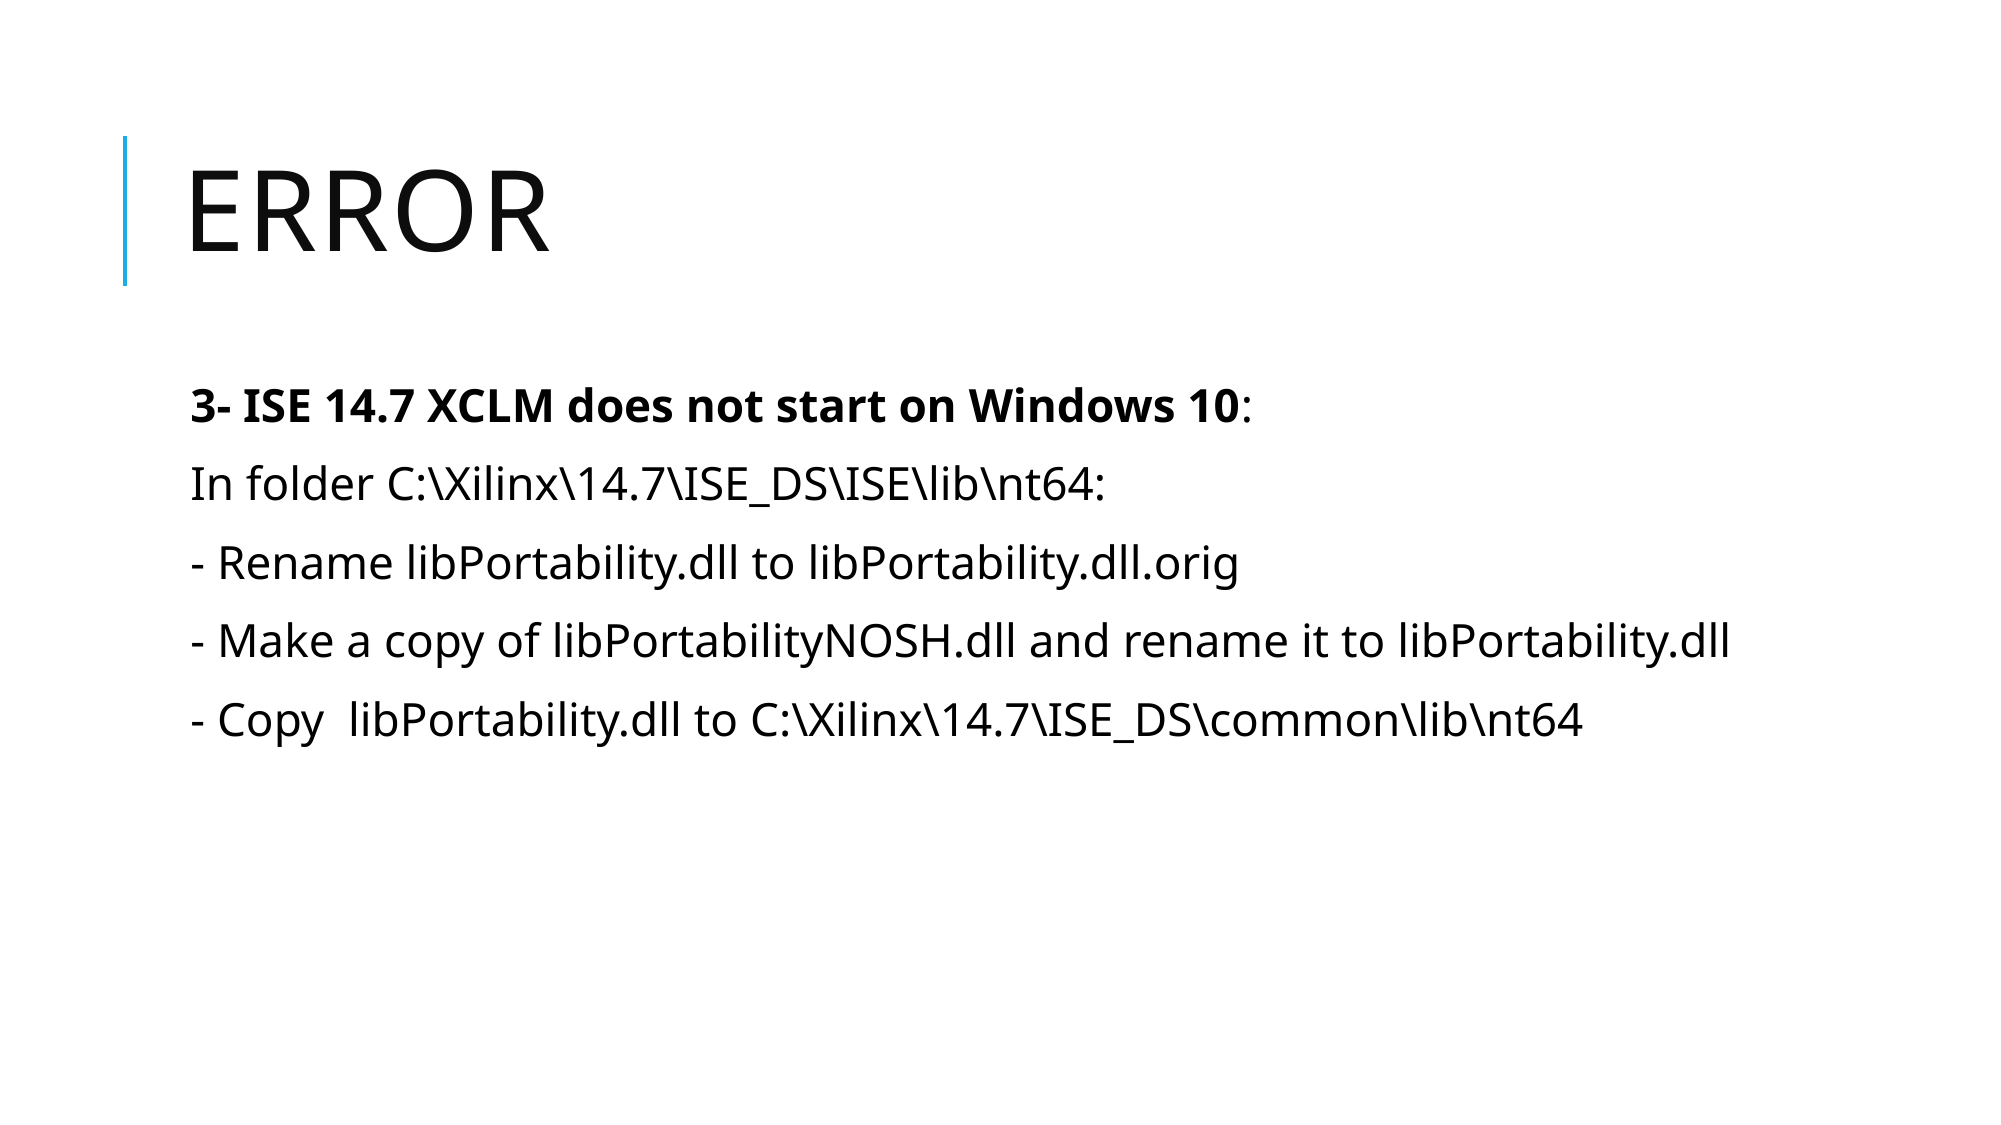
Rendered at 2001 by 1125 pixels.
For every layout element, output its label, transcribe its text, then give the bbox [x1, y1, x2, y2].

list 3- ISE 14.7 XCLM does not start on Windows 10: In folder C:\Xilinx\14.7\ISE_DS\ISE\lib\nt64: - Rename libPortability.dll to libPortability.dll.orig - Make a copy of libPortabilityNOSH.dll and rename it to libPortability.dll - Copy libPortability.dll to C:\Xilinx\14.7\ISE_DS\common\lib\nt64 [168, 375, 1763, 1035]
title Error [168, 96, 1763, 342]
